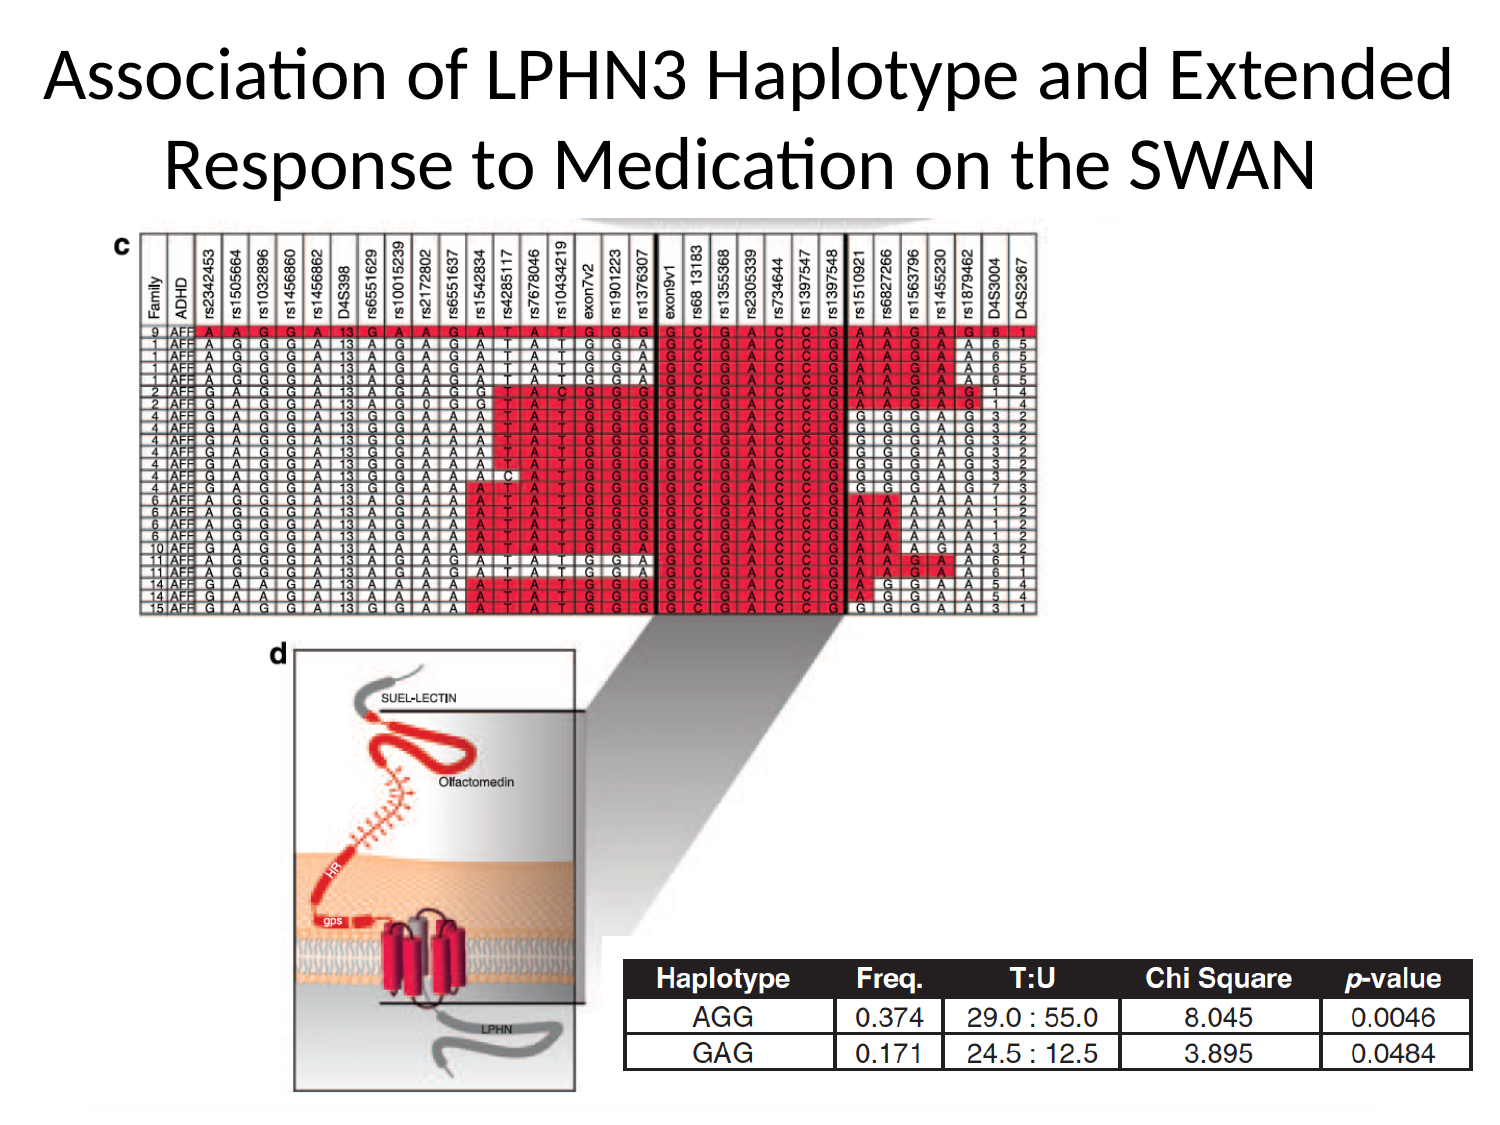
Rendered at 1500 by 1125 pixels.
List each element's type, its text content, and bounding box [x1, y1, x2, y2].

title Association of LPHN3 Haplotype and Extended Response to Medication on the SWAN [0, 27, 1500, 201]
picture [87, 218, 1493, 1115]
